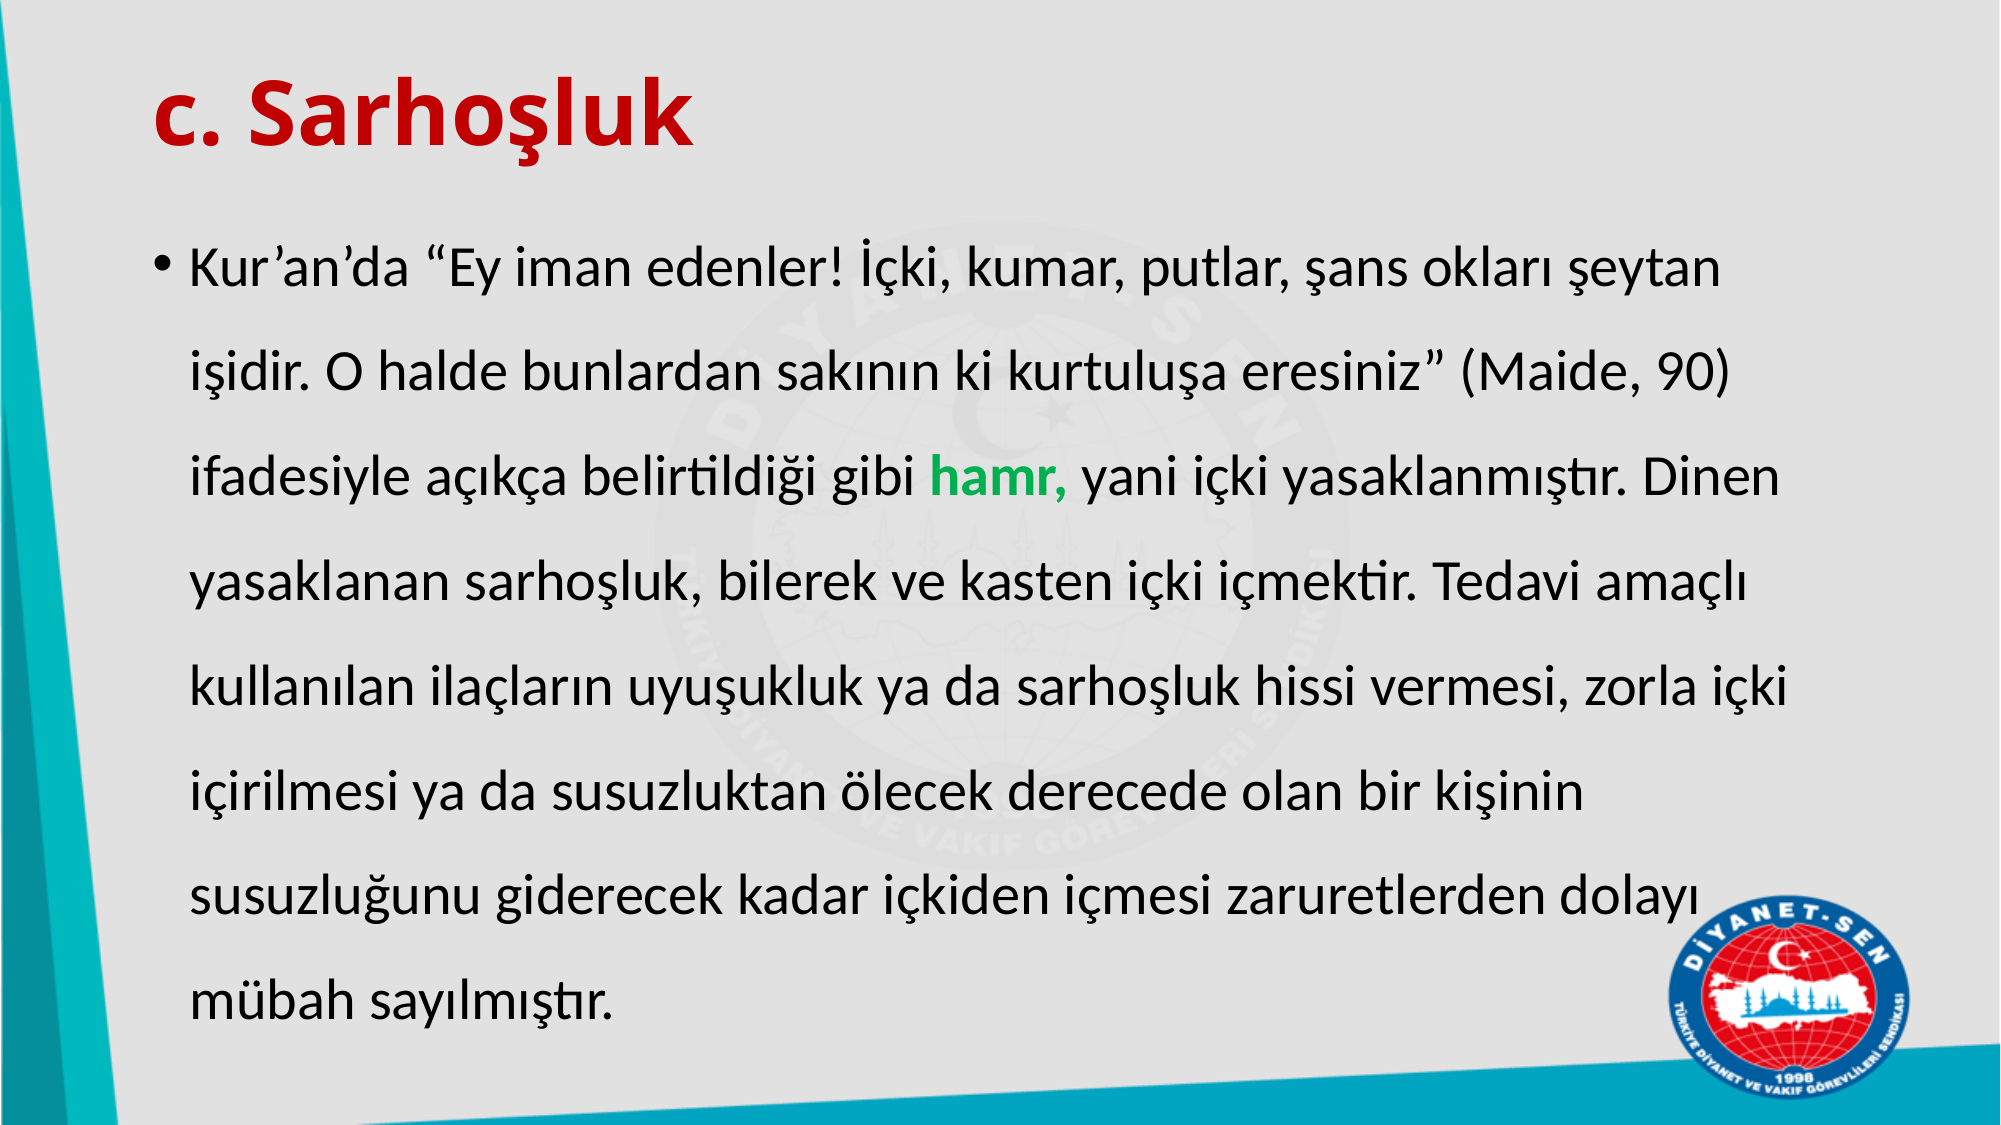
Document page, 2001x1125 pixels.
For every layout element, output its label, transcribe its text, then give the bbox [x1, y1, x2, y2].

title c. Sarhoşluk [137, 59, 1863, 173]
picture [0, 0, 2001, 1125]
list Kur’an’da “Ey iman edenler! İçki, kumar, putlar, şans okları şeytan işidir. O halde bunlardan sakının ki kurtuluşa eresiniz” (Maide, 90) ifadesiyle açıkça belirtildiği gibi hamr, yani içki yasaklanmıştır. Dinen yasaklanan sarhoşluk, bilerek ve kasten içki içmektir. Tedavi amaçlı kullanılan ilaçların uyuşukluk ya da sarhoşluk hissi vermesi, zorla içki içirilmesi ya da susuzluktan ölecek derecede olan bir kişinin susuzluğunu giderecek kadar içkiden içmesi zaruretlerden dolayı mübah sayılmıştır. [137, 185, 1863, 1081]
